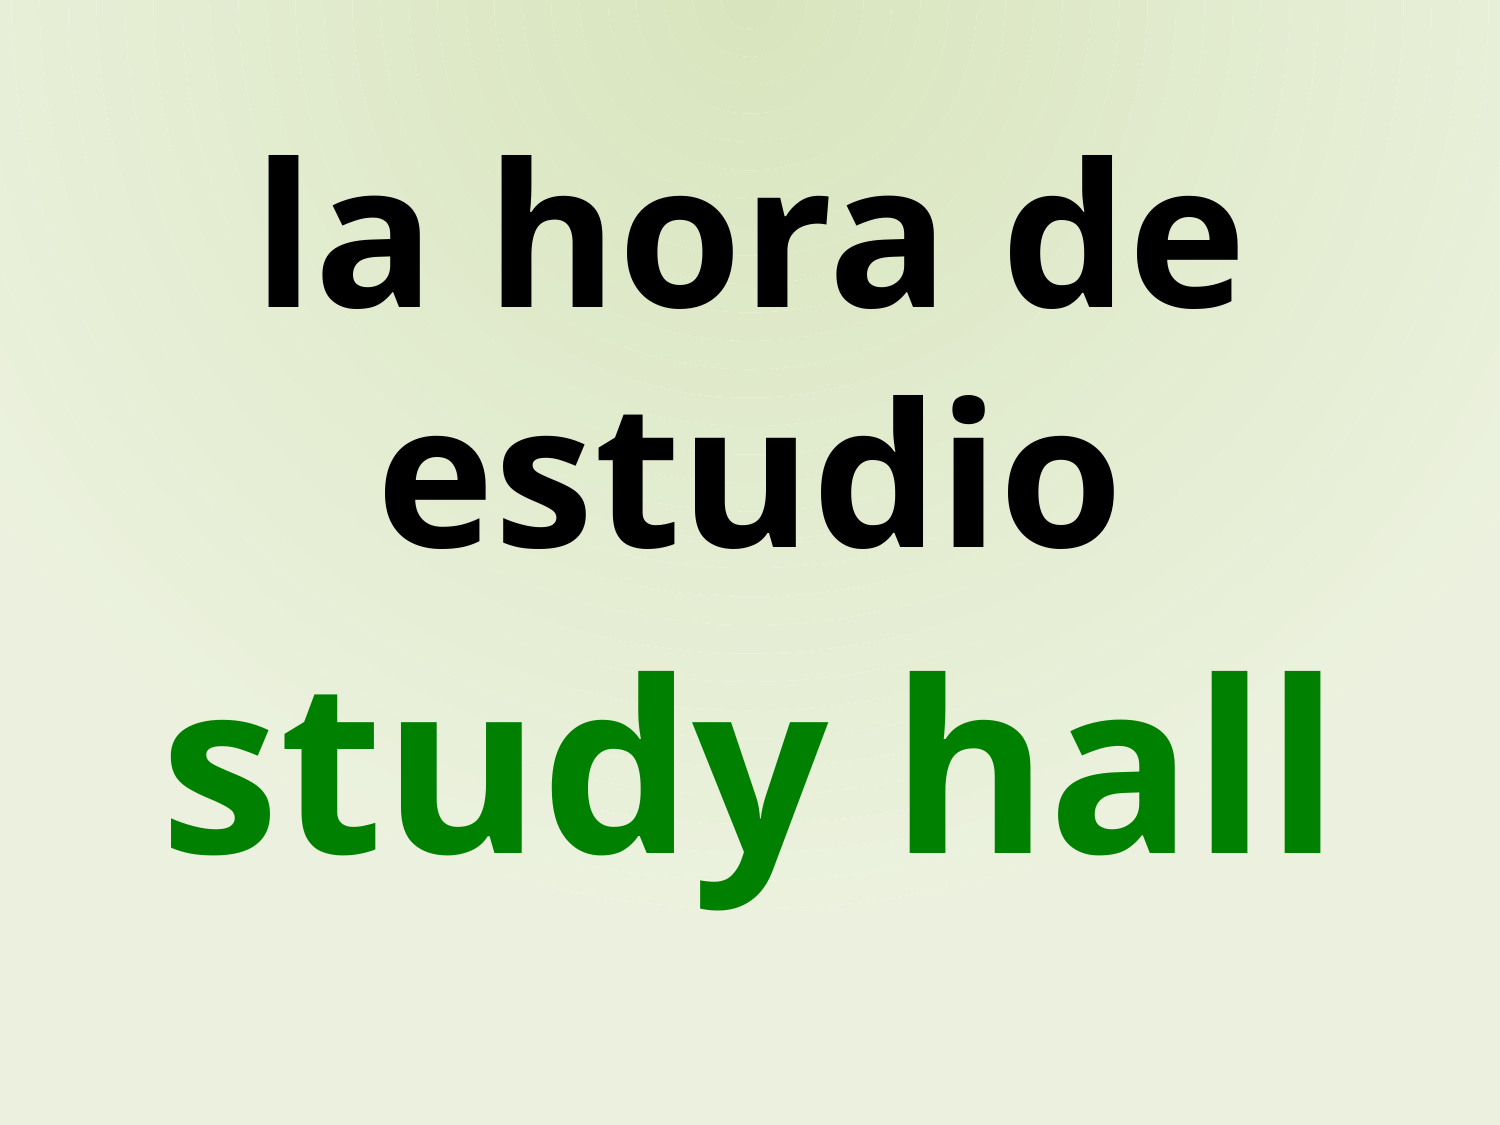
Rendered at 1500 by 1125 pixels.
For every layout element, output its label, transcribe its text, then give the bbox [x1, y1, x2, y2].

text_box study hall [0, 606, 1500, 910]
text_box la hora de estudio [0, 99, 1500, 595]
